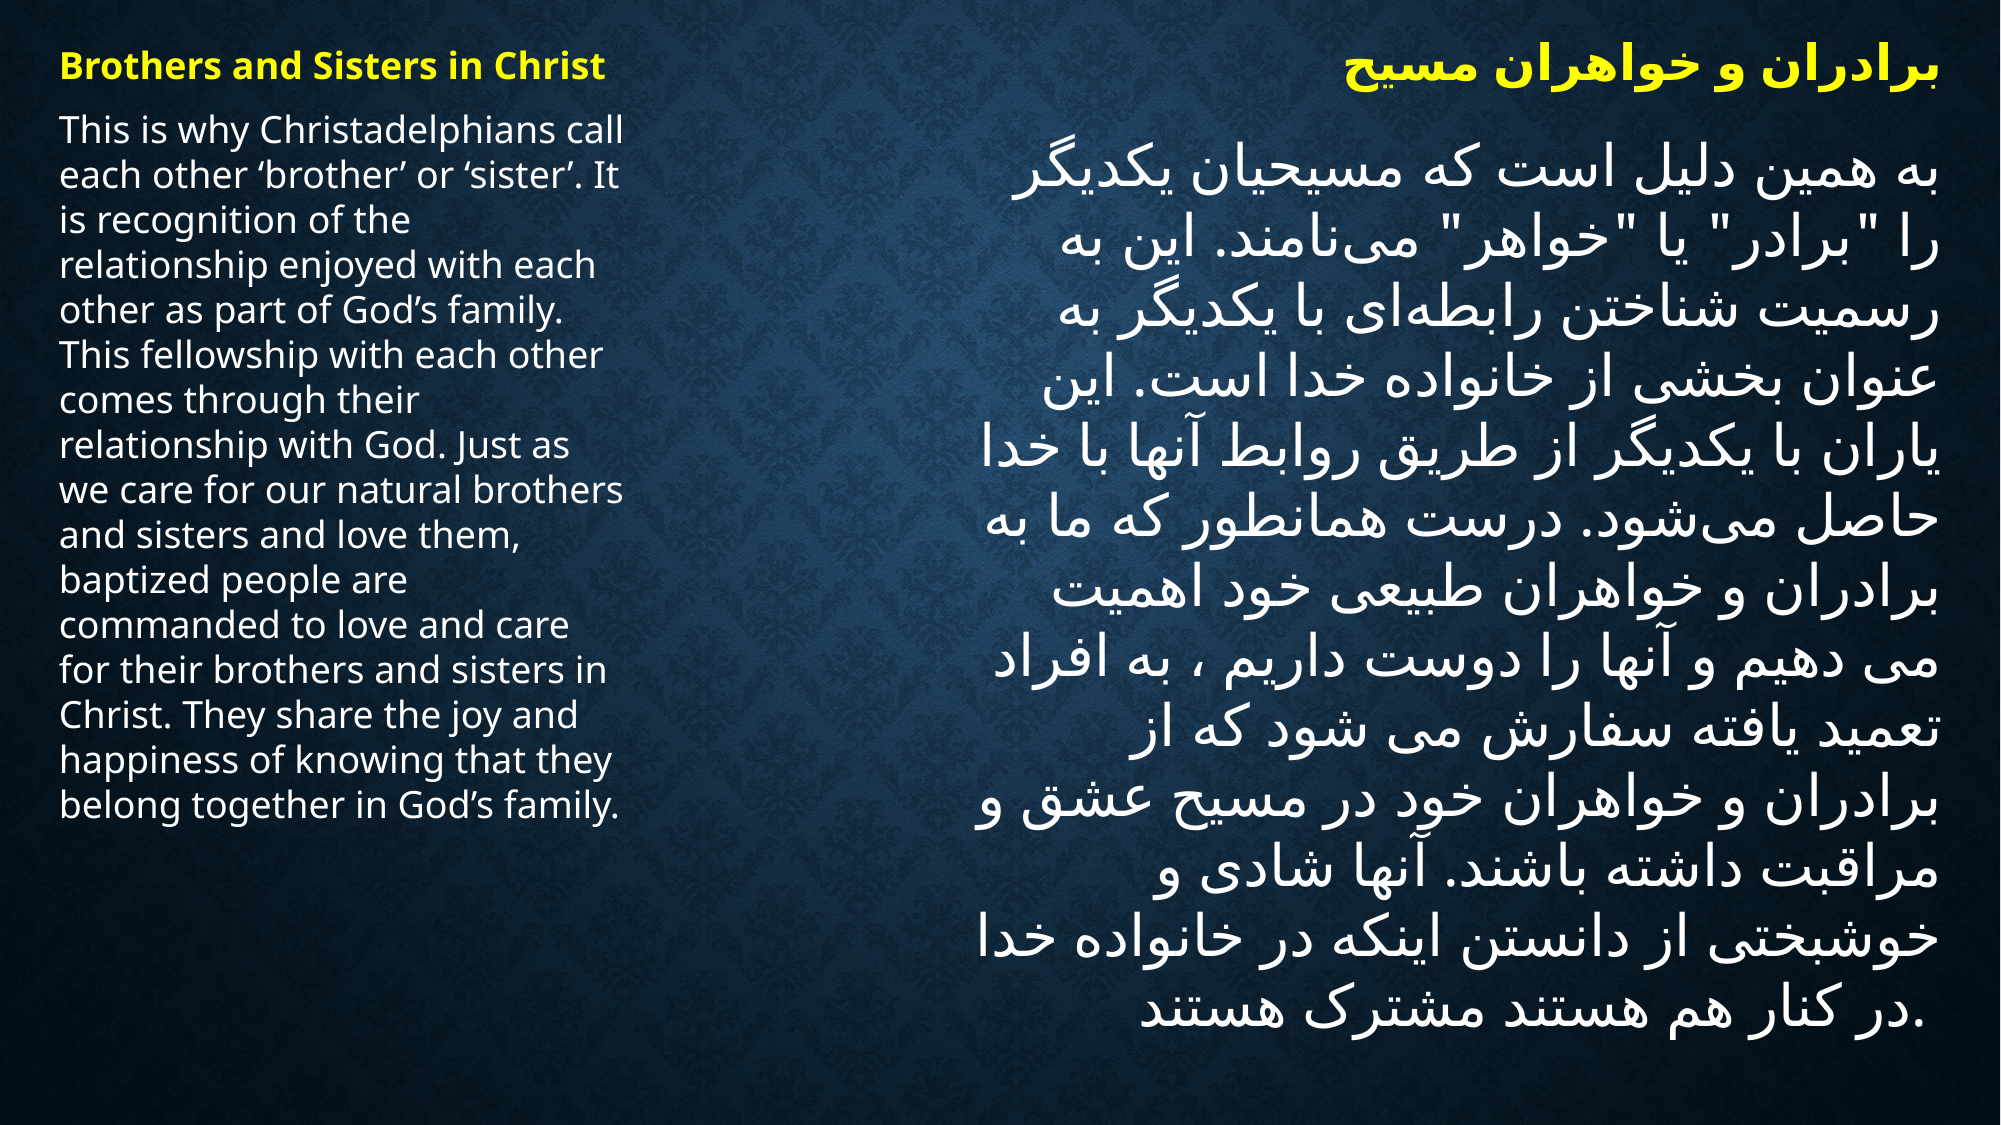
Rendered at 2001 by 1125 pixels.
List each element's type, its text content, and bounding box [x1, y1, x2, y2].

text_box به همین دلیل است که مسیحیان یکدیگر را "برادر" یا "خواهر" می‌نامند. این به رسمیت شناختن رابطه‌ای با یکدیگر به عنوان بخشی از خانواده خدا است. این یاران با یکدیگر از طریق روابط آنها با خدا حاصل می‌شود. درست همانطور که ما به برادران و خواهران طبیعی خود اهمیت می دهیم و آنها را دوست داریم ، به افراد تعمید یافته سفارش می شود که از برادران و خواهران خود در مسیح عشق و مراقبت داشته باشند. آنها شادی و خوشبختی از دانستن اینکه در خانواده خدا در کنار هم هستند مشترک هستند. [957, 120, 1958, 1046]
text_box This is why Christadelphians call each other ‘brother’ or ‘sister’. It is recognition of the relationship enjoyed with each other as part of God’s family. This fellowship with each other comes through their relationship with God. Just as we care for our natural brothers and sisters and love them, baptized people are commanded to love and care for their brothers and sisters in Christ. They share the joy and happiness of knowing that they belong together in God’s family. [44, 98, 646, 834]
text_box برادران و خواهران مسیح [957, 23, 1958, 98]
text_box Brothers and Sisters in Christ [44, 34, 864, 95]
